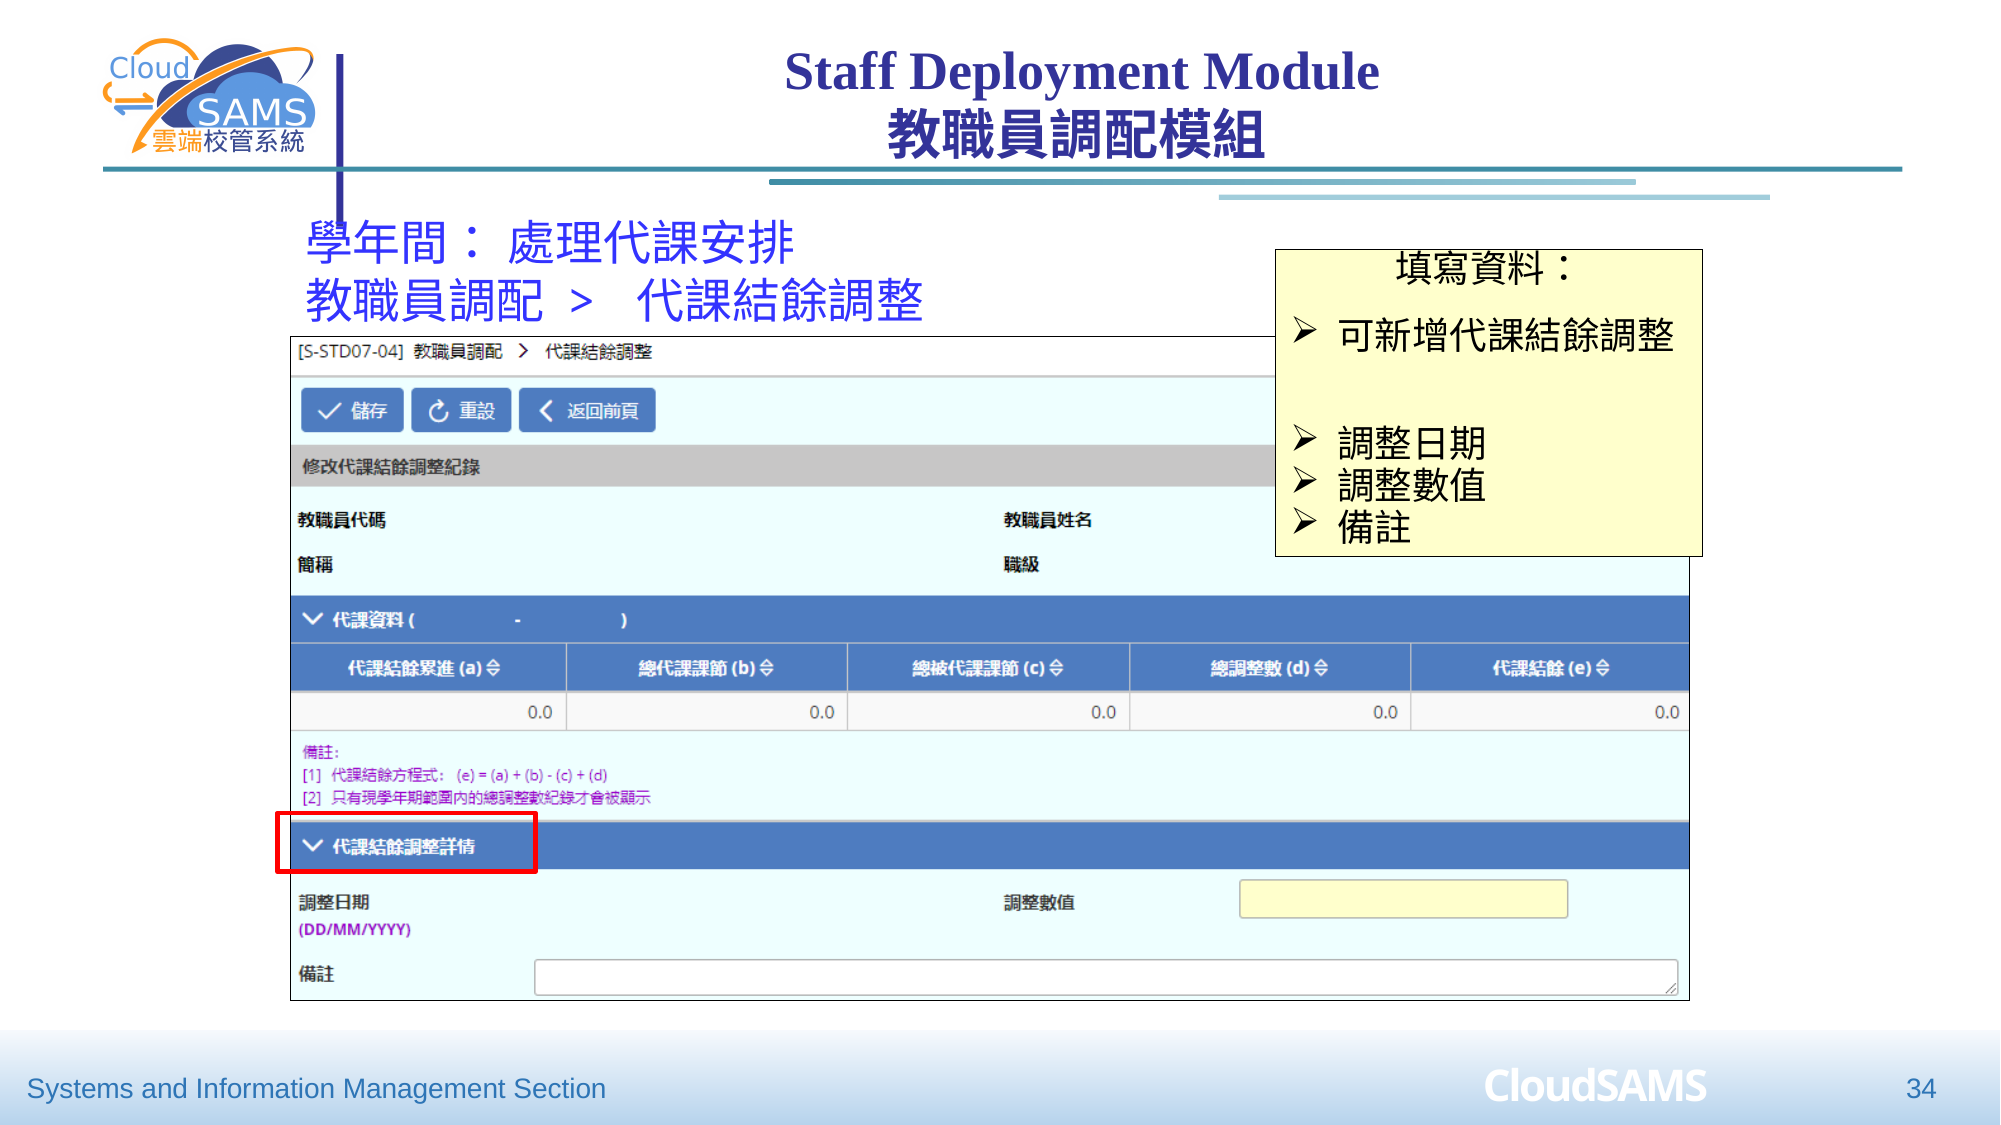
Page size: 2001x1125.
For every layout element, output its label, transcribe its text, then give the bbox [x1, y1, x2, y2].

picture [289, 336, 1690, 1001]
text_box 學年間： 處理代課安排 教職員調配 > 代課結餘調整 [290, 205, 1710, 335]
text_box [277, 812, 284, 872]
text_box Staff Deployment Module 教職員調配模組 [575, 29, 1591, 172]
slide_number 34 [1755, 1063, 1952, 1125]
picture [87, 7, 349, 175]
text_box 填寫資料： 可新增代課結餘調整 調整日期 調整數值 備註 [1275, 249, 1703, 557]
